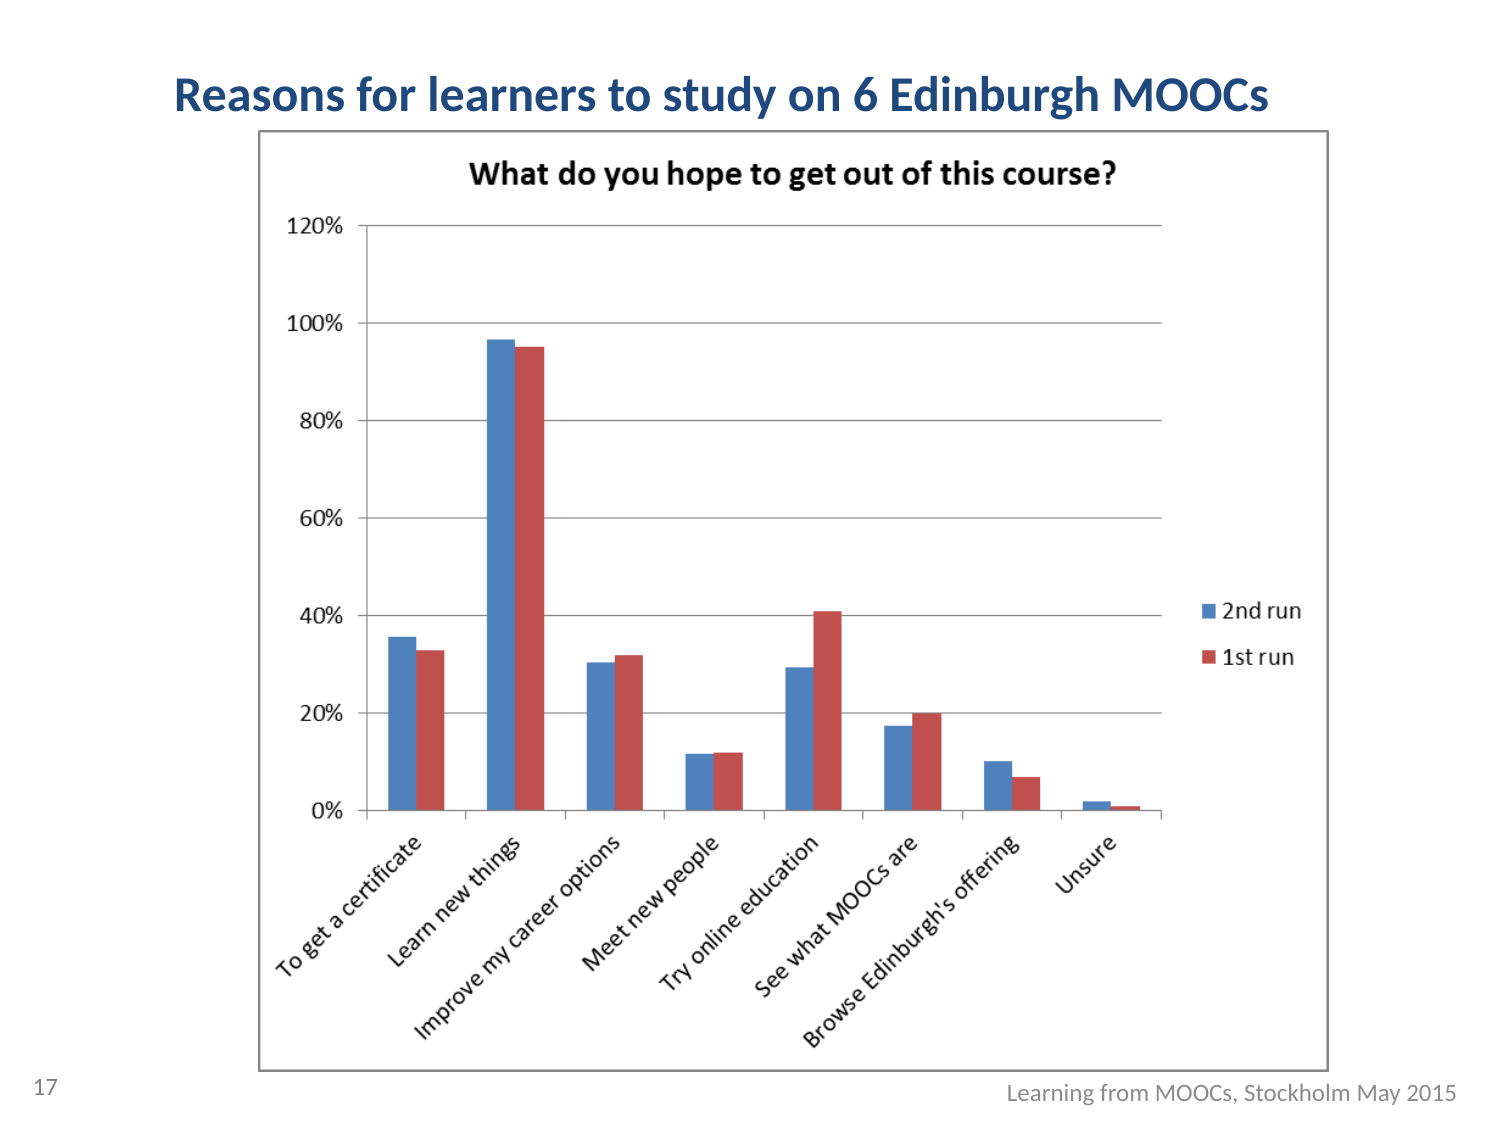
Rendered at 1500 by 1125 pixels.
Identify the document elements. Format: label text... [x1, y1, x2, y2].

text_box Reasons for learners to study on 6 Edinburgh MOOCs [159, 54, 1306, 130]
footer Learning from MOOCs, Stockholm May 2015 [844, 1070, 1474, 1114]
slide_number 17 [17, 1065, 78, 1106]
picture [257, 130, 1329, 1073]
